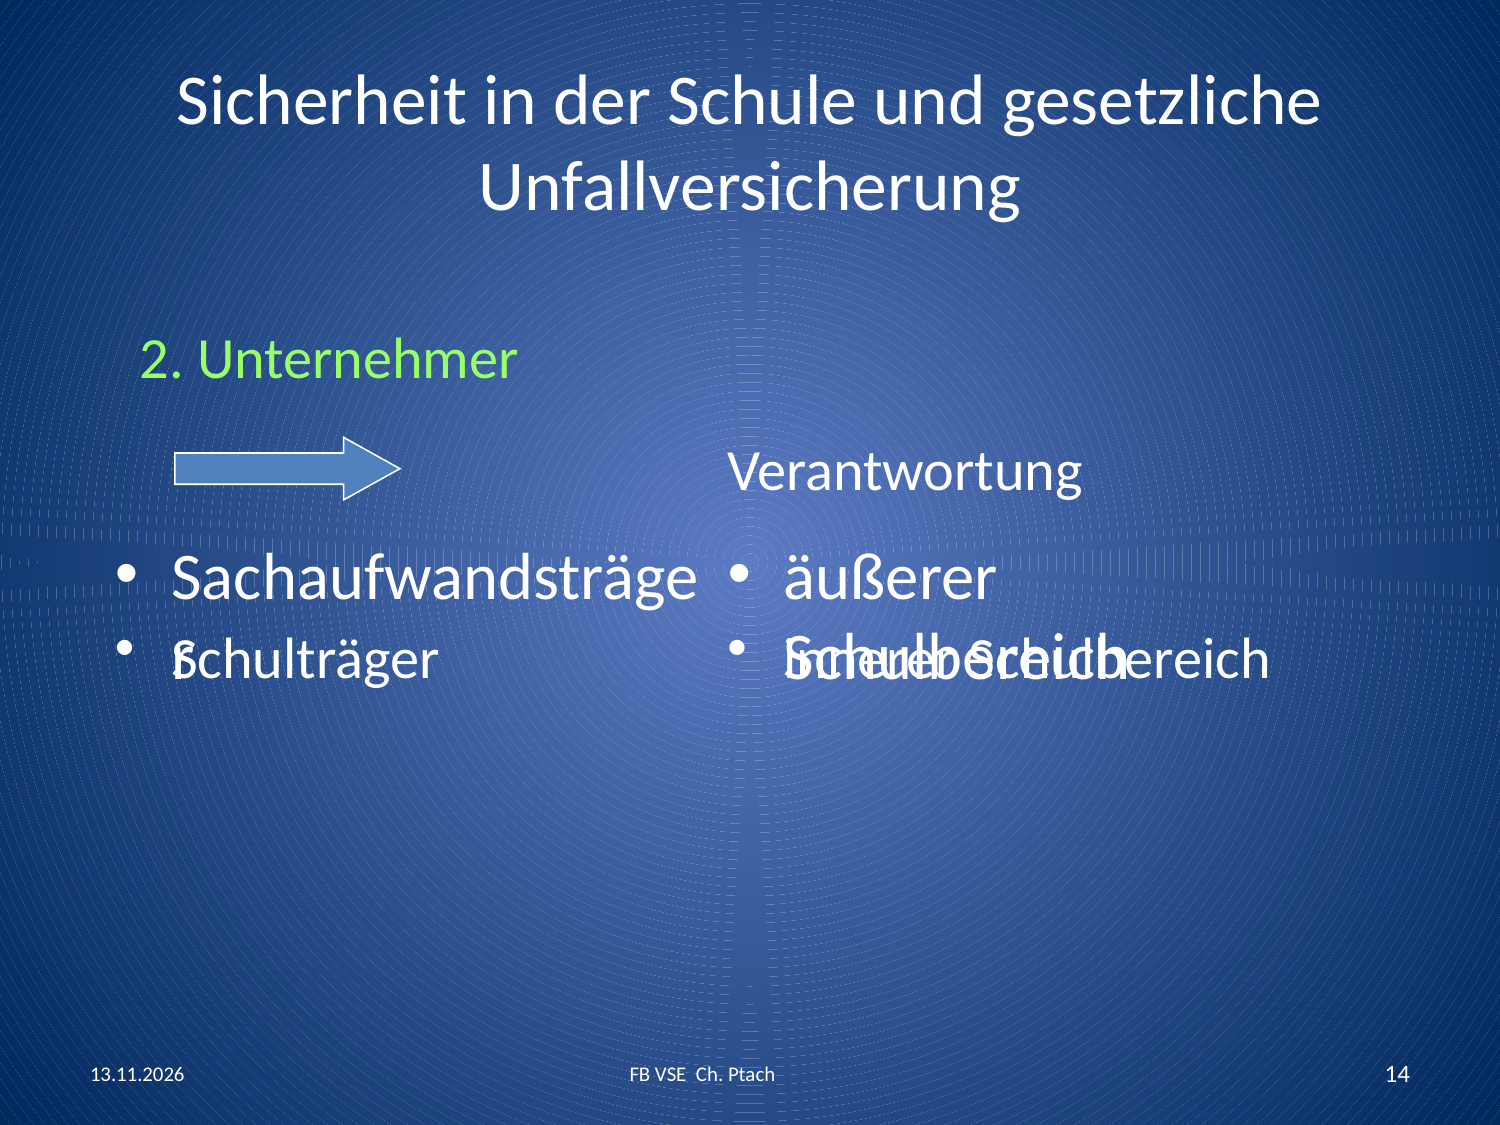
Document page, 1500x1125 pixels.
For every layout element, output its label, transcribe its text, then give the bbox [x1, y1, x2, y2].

slide_number 14 [1074, 1042, 1425, 1103]
text_box [612, 774, 1350, 1025]
text_box Verantwortung [712, 424, 1338, 513]
text_box Schulträger [99, 612, 612, 700]
text_box [612, 587, 1238, 687]
list äußerer Schulbereich [712, 525, 1338, 612]
footer FB VSE Ch. Ptach [512, 1042, 988, 1103]
title Sicherheit in der Schule und gesetzliche Unfallversicherung [75, 45, 1425, 233]
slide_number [75, 1042, 425, 1103]
text_box [612, 687, 1238, 774]
text_box 2. Unternehmer [125, 312, 1063, 398]
list Sachaufwandsträger [99, 525, 712, 612]
text_box [112, 587, 612, 675]
text_box [112, 762, 612, 850]
text_box innerer Schulbereich [1238, 612, 1388, 713]
text_box [174, 437, 400, 500]
